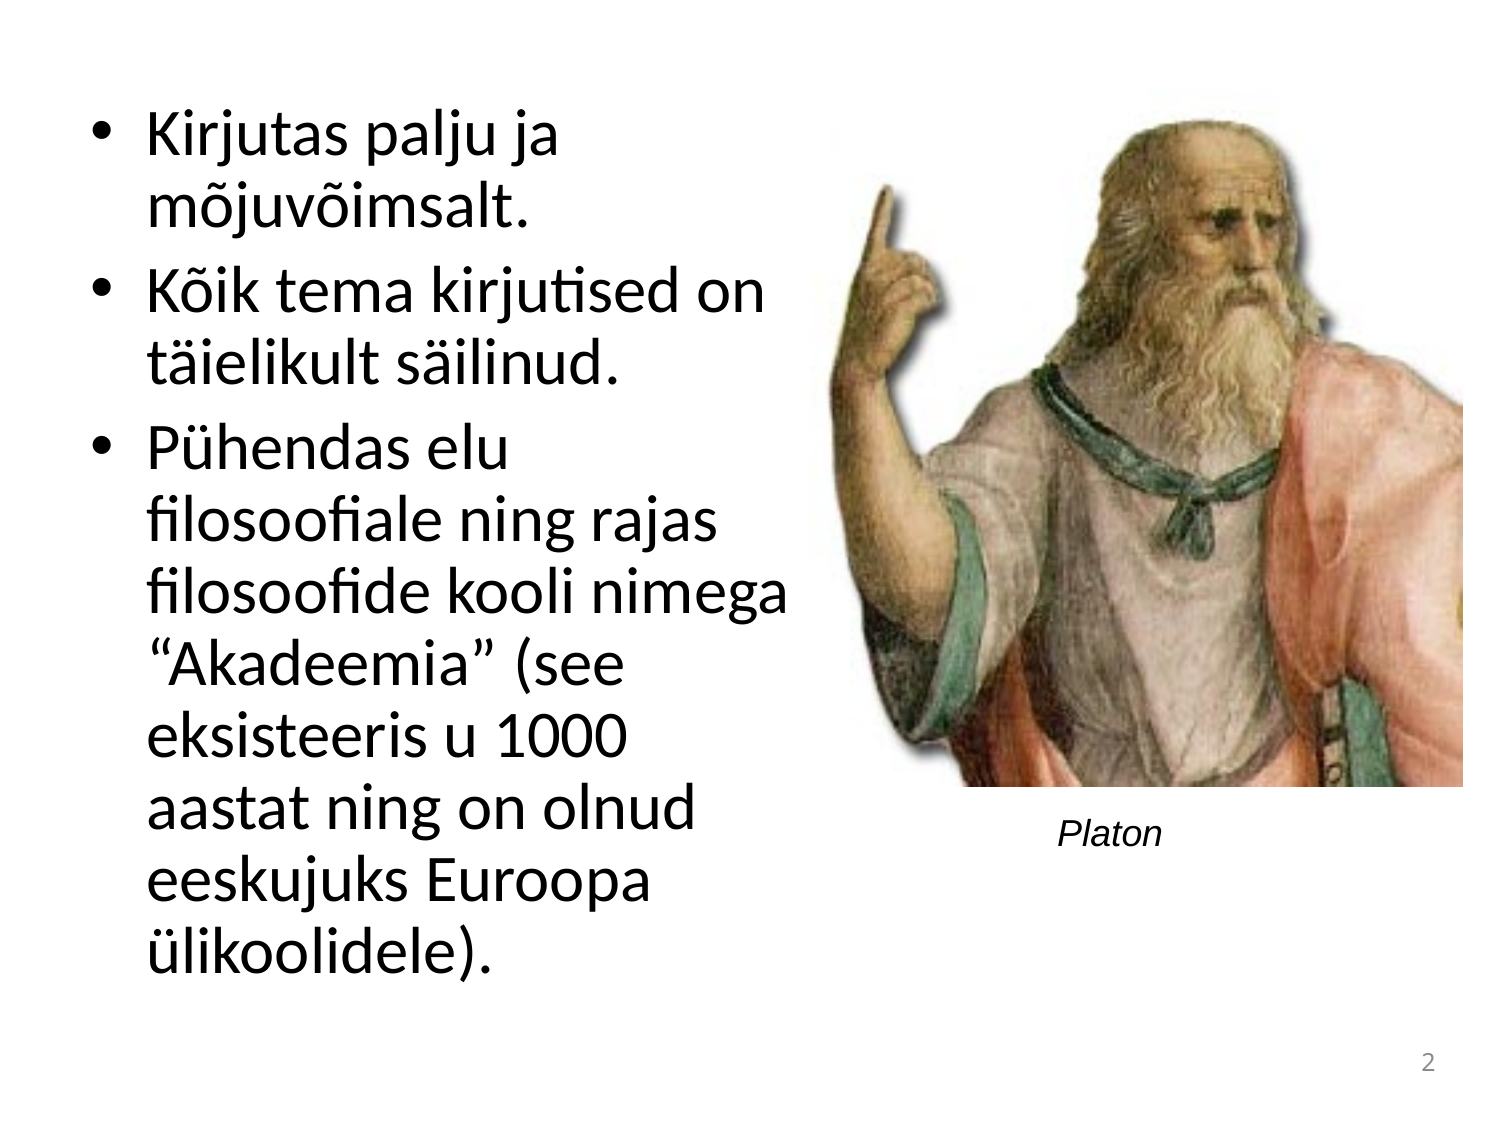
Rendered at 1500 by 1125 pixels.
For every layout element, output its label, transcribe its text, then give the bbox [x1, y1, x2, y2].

slide_number 2 [1074, 1024, 1451, 1103]
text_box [808, 89, 1463, 787]
list Kirjutas palju ja mõjuvõimsalt. Kõik tema kirjutised on täielikult säilinud. Pühendas elu filosoofiale ning rajas filosoofide kooli nimega “Akadeemia” (see eksisteeris u 1000 aastat ning on olnud eeskujuks Euroopa ülikoolidele). [75, 90, 810, 1005]
text_box Platon [1042, 802, 1178, 862]
